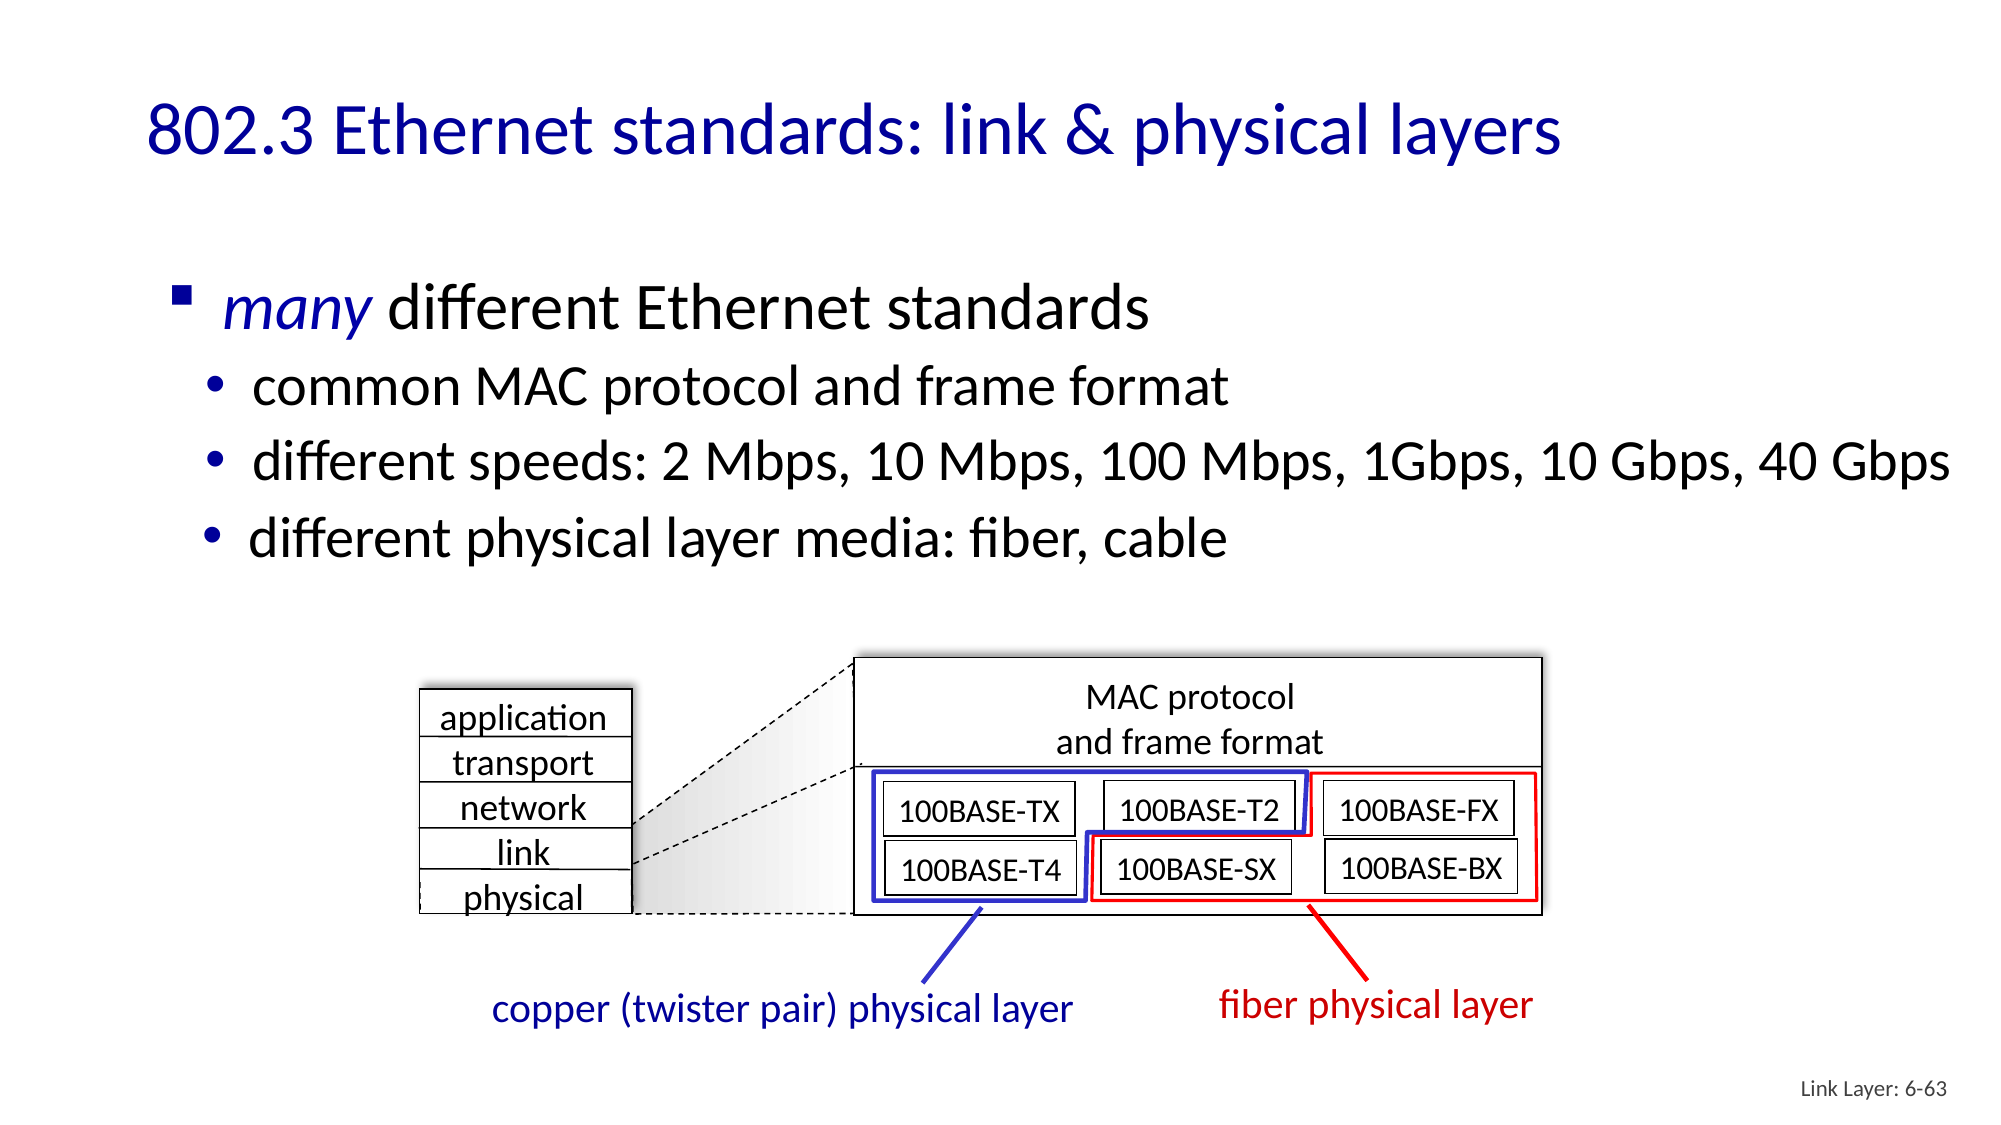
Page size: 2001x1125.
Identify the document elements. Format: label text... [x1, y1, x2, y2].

title 802.3 Ethernet standards: link & physical layers [131, 57, 1857, 205]
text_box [418, 685, 632, 928]
text_box many different Ethernet standards common MAC protocol and frame format different speeds: 2 Mbps, 10 Mbps, 100 Mbps, 1Gbps, 10 Gbps, 40 Gbps [151, 264, 1989, 526]
text_box different physical layer media: fiber, cable [148, 499, 1986, 576]
text_box [705, 664, 851, 771]
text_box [476, 771, 1307, 1039]
text_box MAC protocol and frame format [1041, 664, 1340, 770]
slide_number Link Layer: 6-63 [1512, 1056, 1963, 1117]
text_box [853, 657, 1543, 773]
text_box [1307, 773, 1551, 1035]
